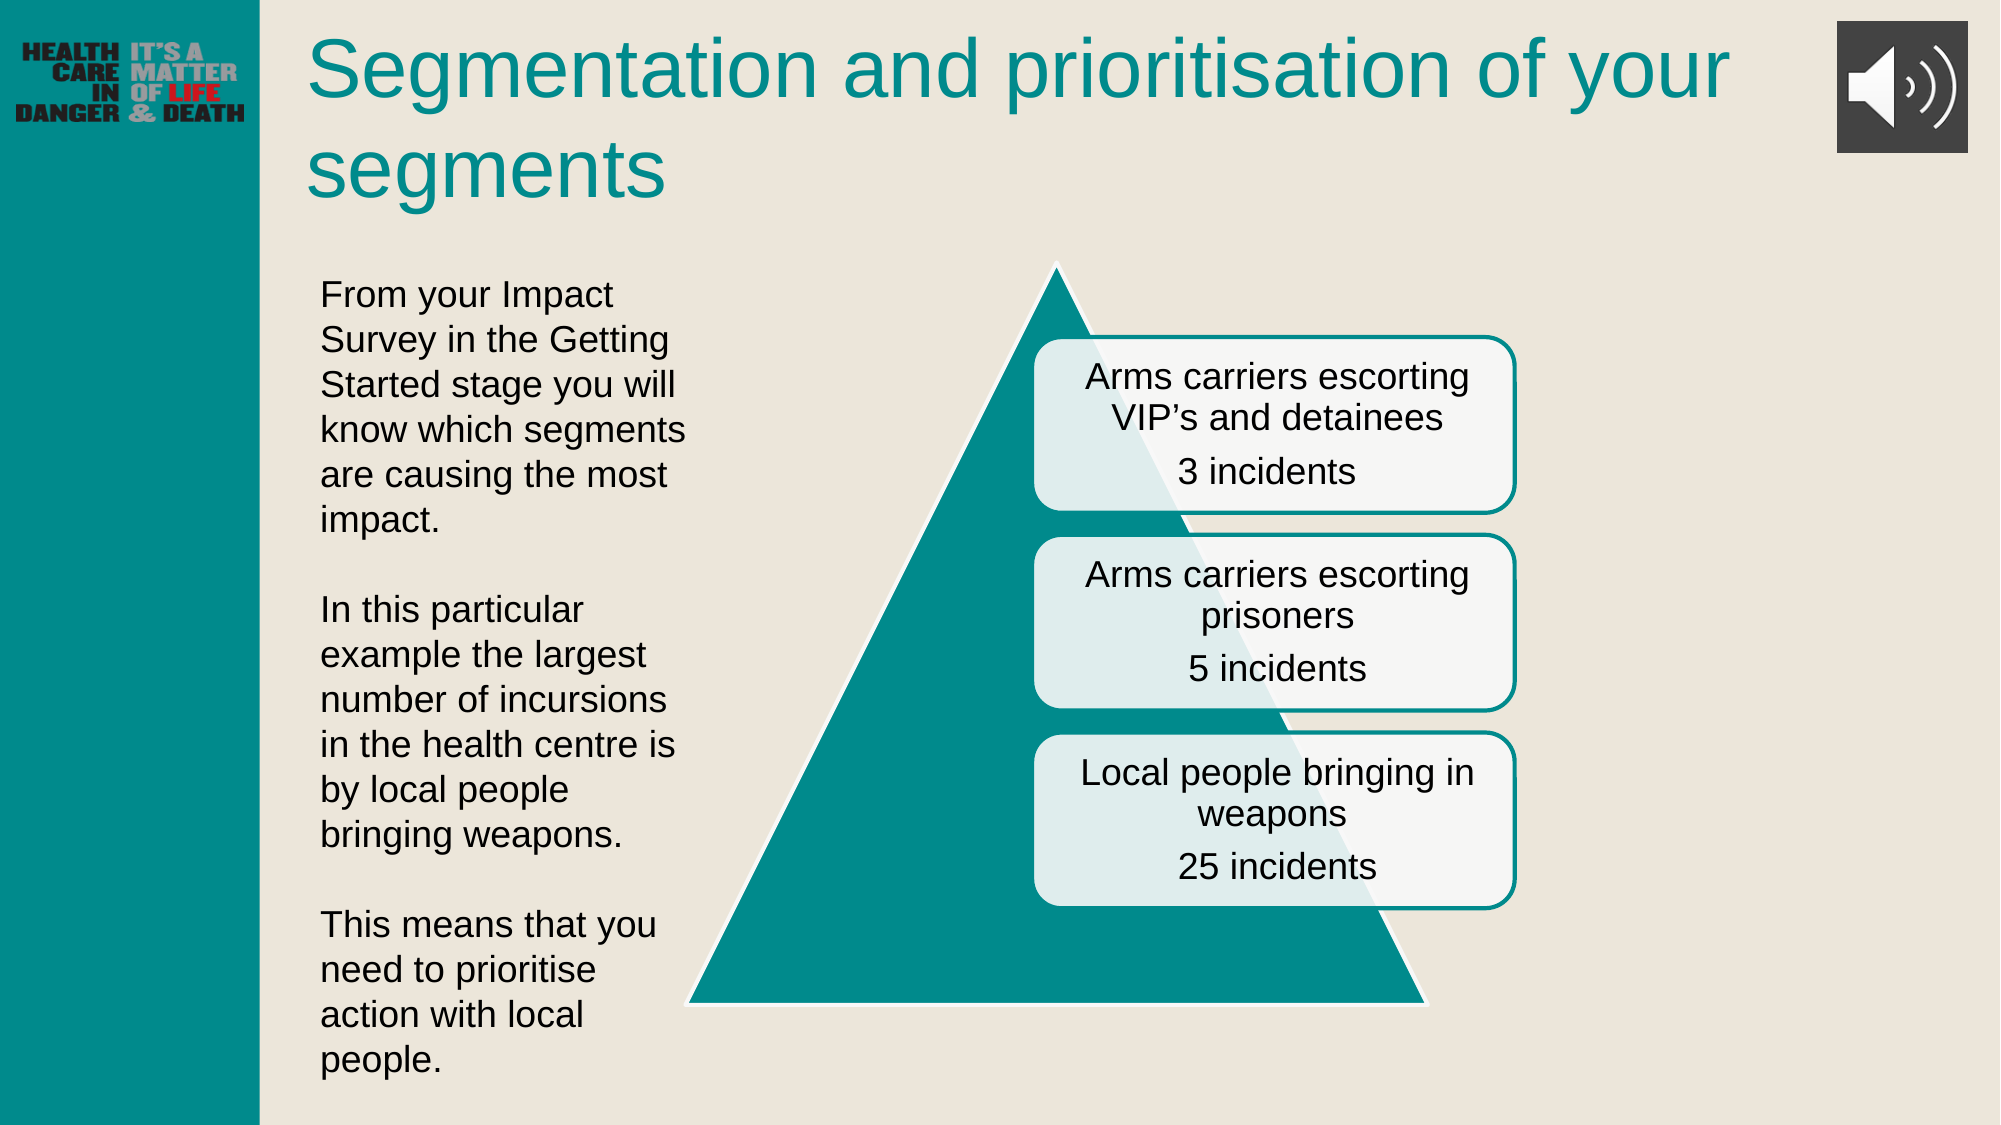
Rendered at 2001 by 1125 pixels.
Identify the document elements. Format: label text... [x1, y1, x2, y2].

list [290, 262, 1885, 1006]
picture [16, 42, 244, 122]
picture [1835, 20, 1970, 155]
text_box From your Impact Survey in the Getting Started stage you will know which segments are causing the most impact. In this particular example the largest number of incursions in the health centre is by local people bringing weapons. This means that you need to prioritise action with local people. [305, 1016, 705, 1088]
title Segmentation and prioritisation of your segments [291, 20, 1885, 208]
